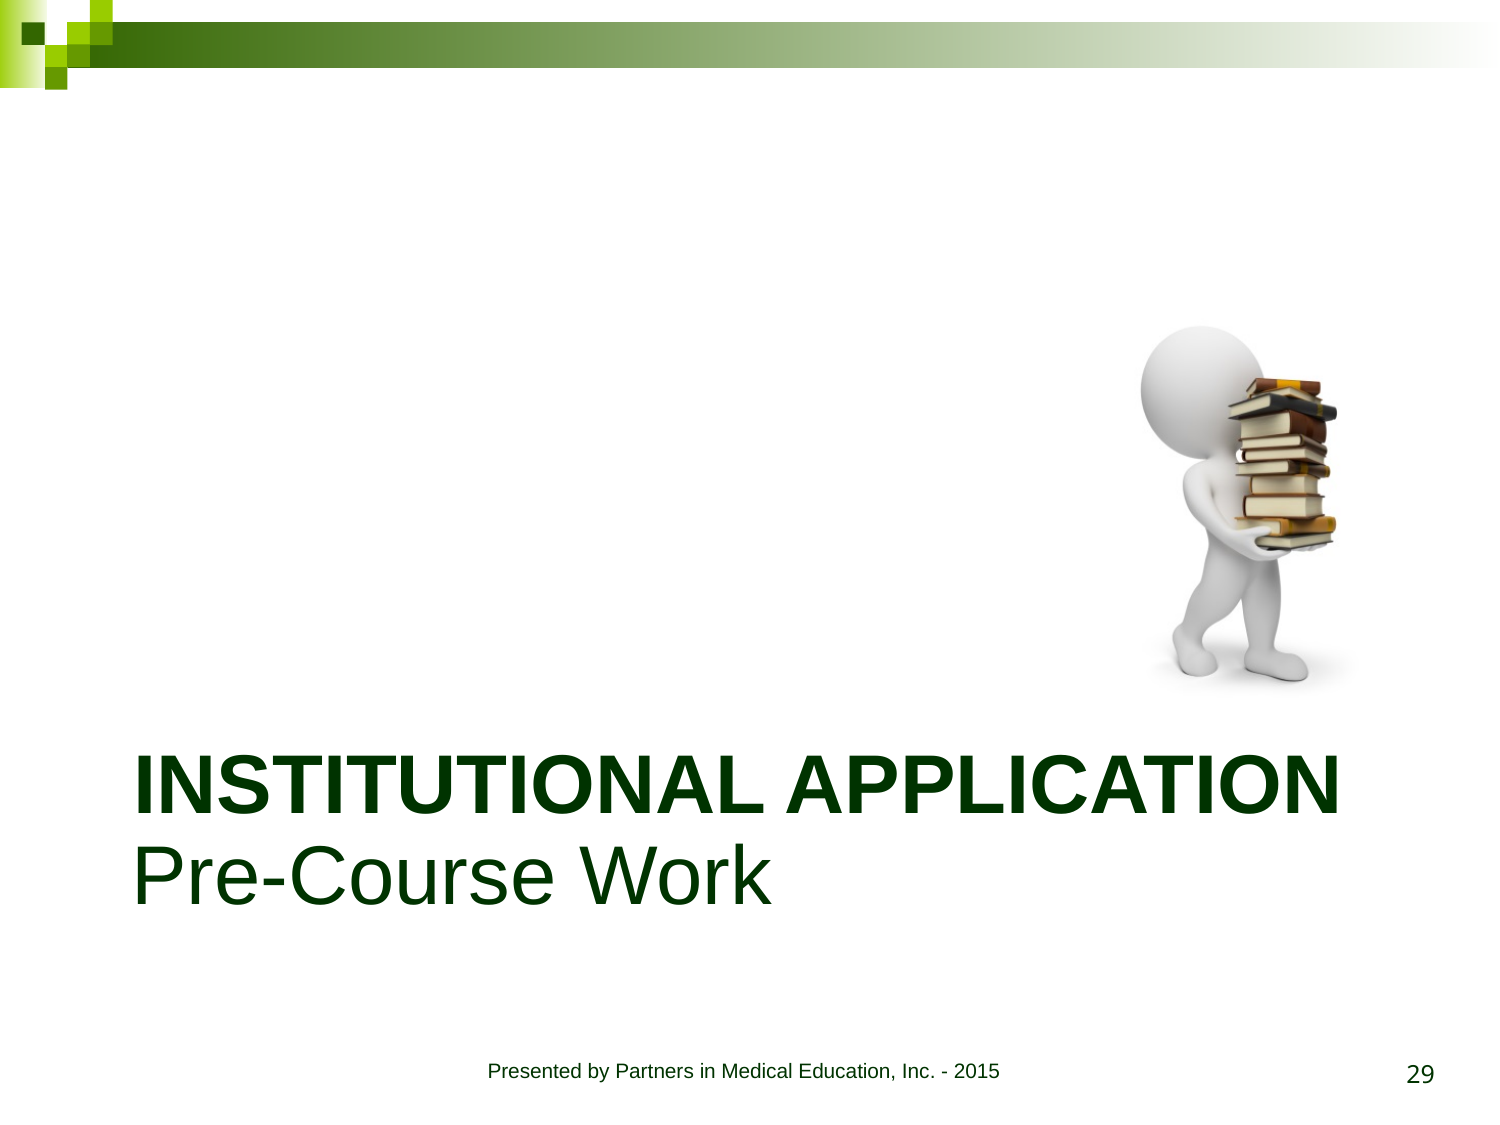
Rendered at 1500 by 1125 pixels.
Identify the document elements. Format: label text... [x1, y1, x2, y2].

footer Presented by Partners in Medical Education, Inc. - 2015 [412, 1050, 1075, 1100]
list Pre-Course Work [116, 682, 1392, 929]
slide_number 29 [1100, 1025, 1450, 1100]
title Institutional Application [118, 722, 1394, 947]
picture [1093, 294, 1387, 725]
